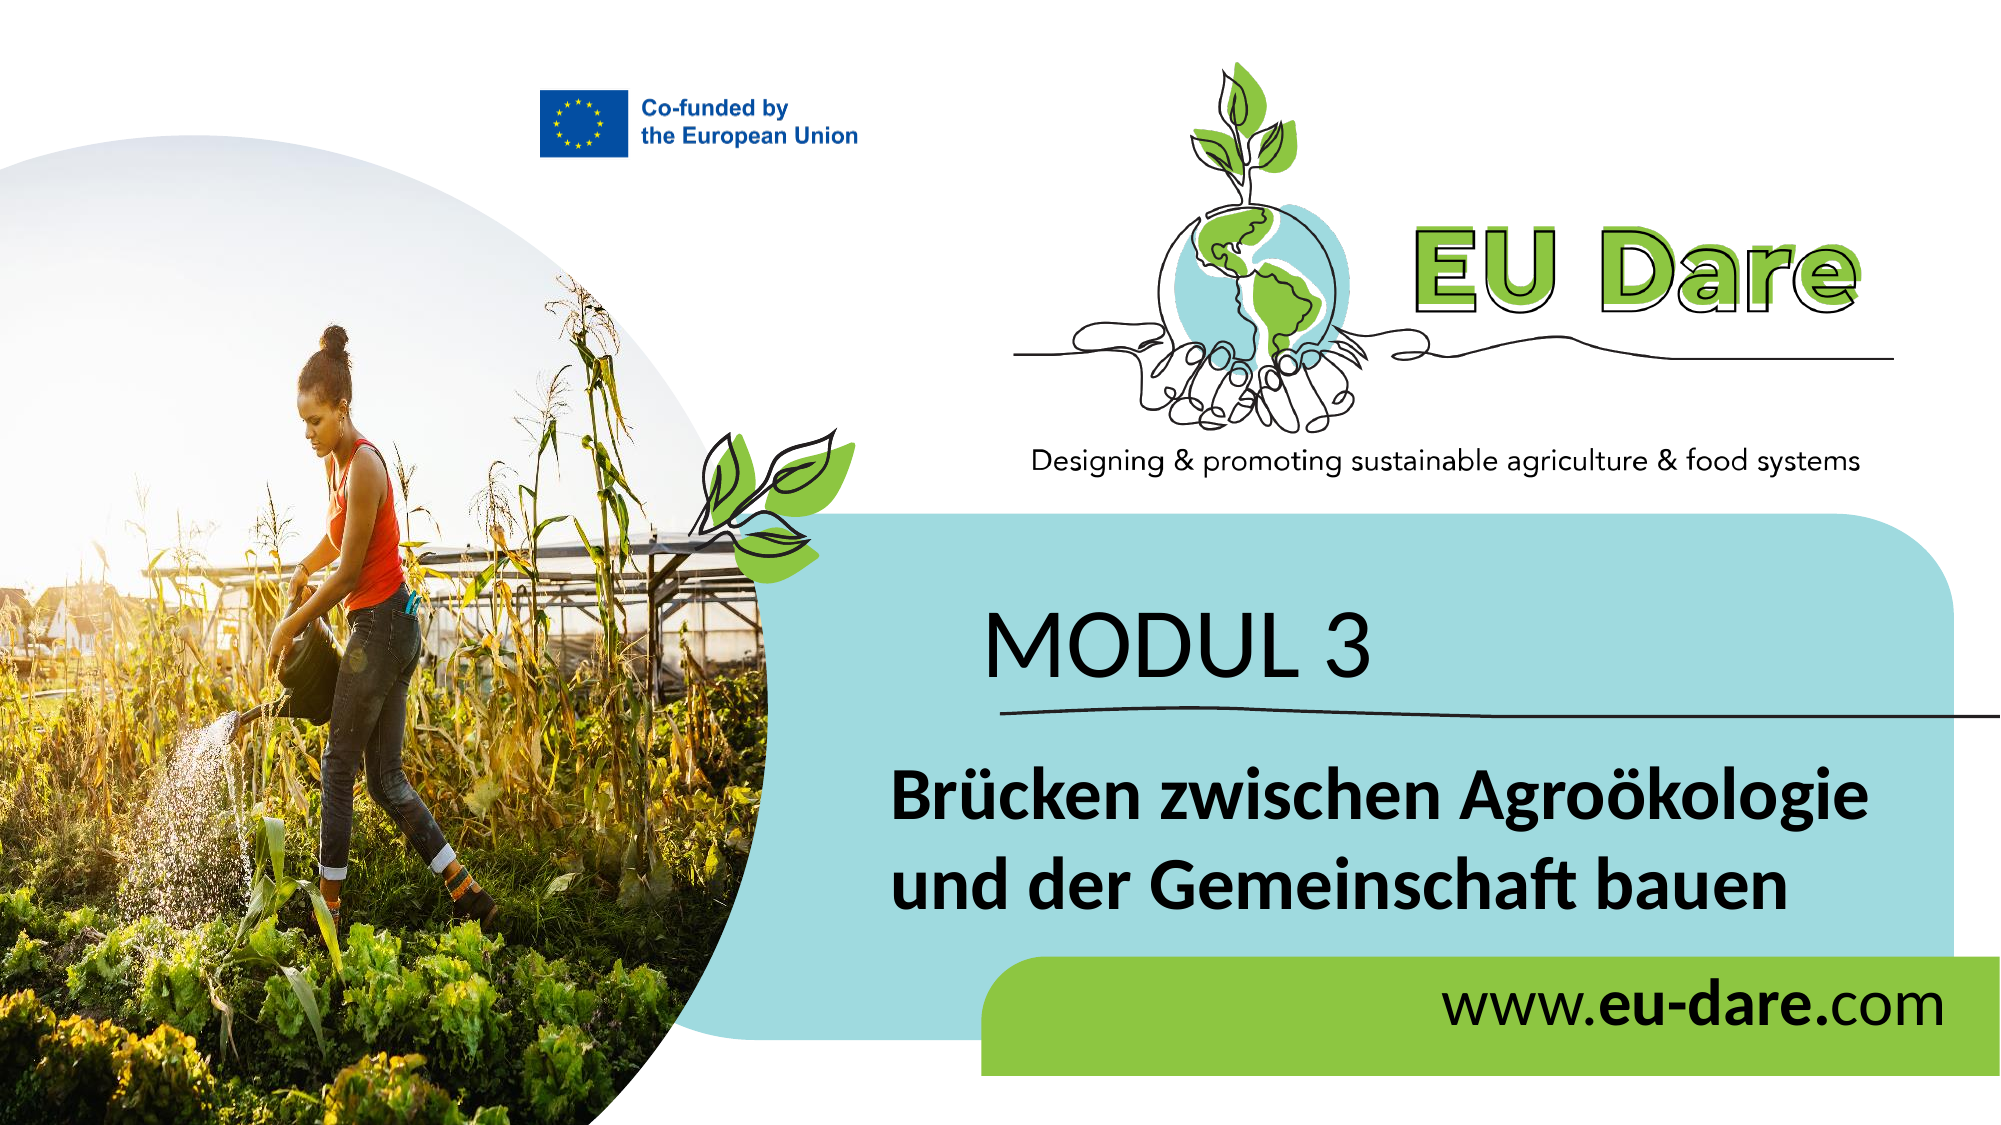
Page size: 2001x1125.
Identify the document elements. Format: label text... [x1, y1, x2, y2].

picture [908, 0, 1964, 583]
picture [0, 86, 867, 1125]
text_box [696, 400, 854, 593]
text_box www.eu-dare.com [1232, 960, 1962, 1073]
list Brücken zwischen Agroökologie und der Gemeinschaft bauen [875, 736, 1986, 852]
text_box [999, 706, 2000, 719]
list MODUL 3 [966, 570, 1833, 685]
